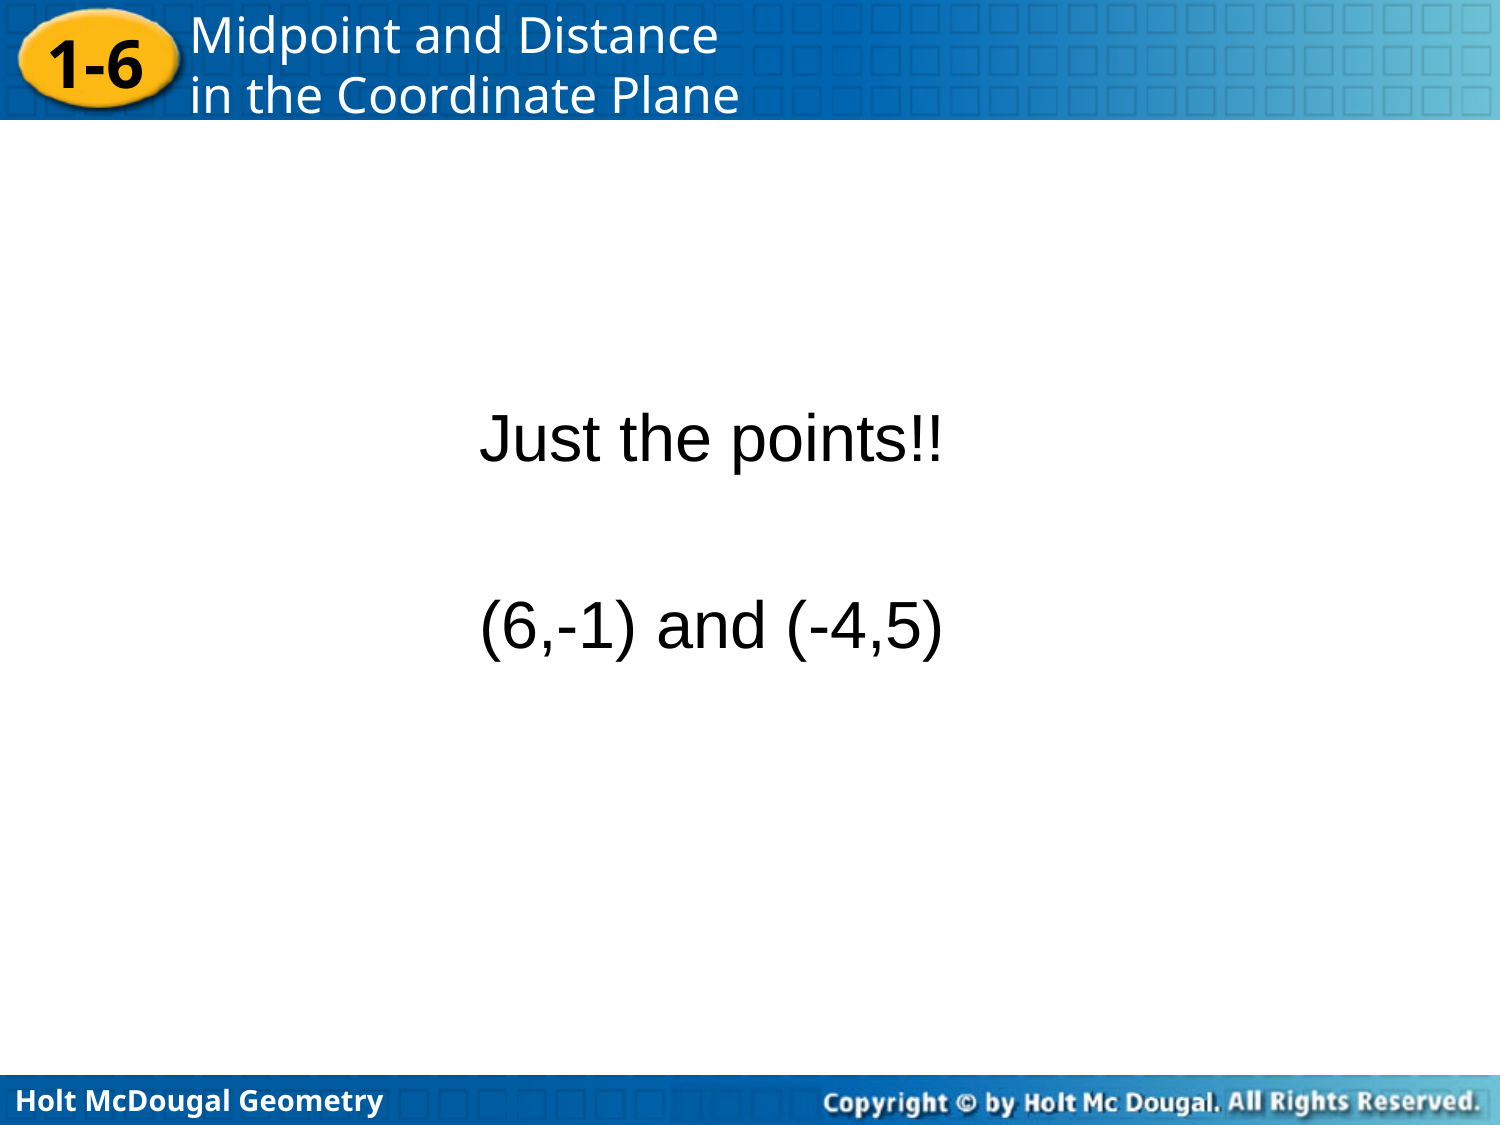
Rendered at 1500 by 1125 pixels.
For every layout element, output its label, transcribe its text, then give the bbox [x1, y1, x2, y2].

picture [0, 0, 1500, 120]
subtitle Just the points!! (6,-1) and (-4,5) [187, 387, 1238, 676]
picture [0, 1075, 1500, 1125]
